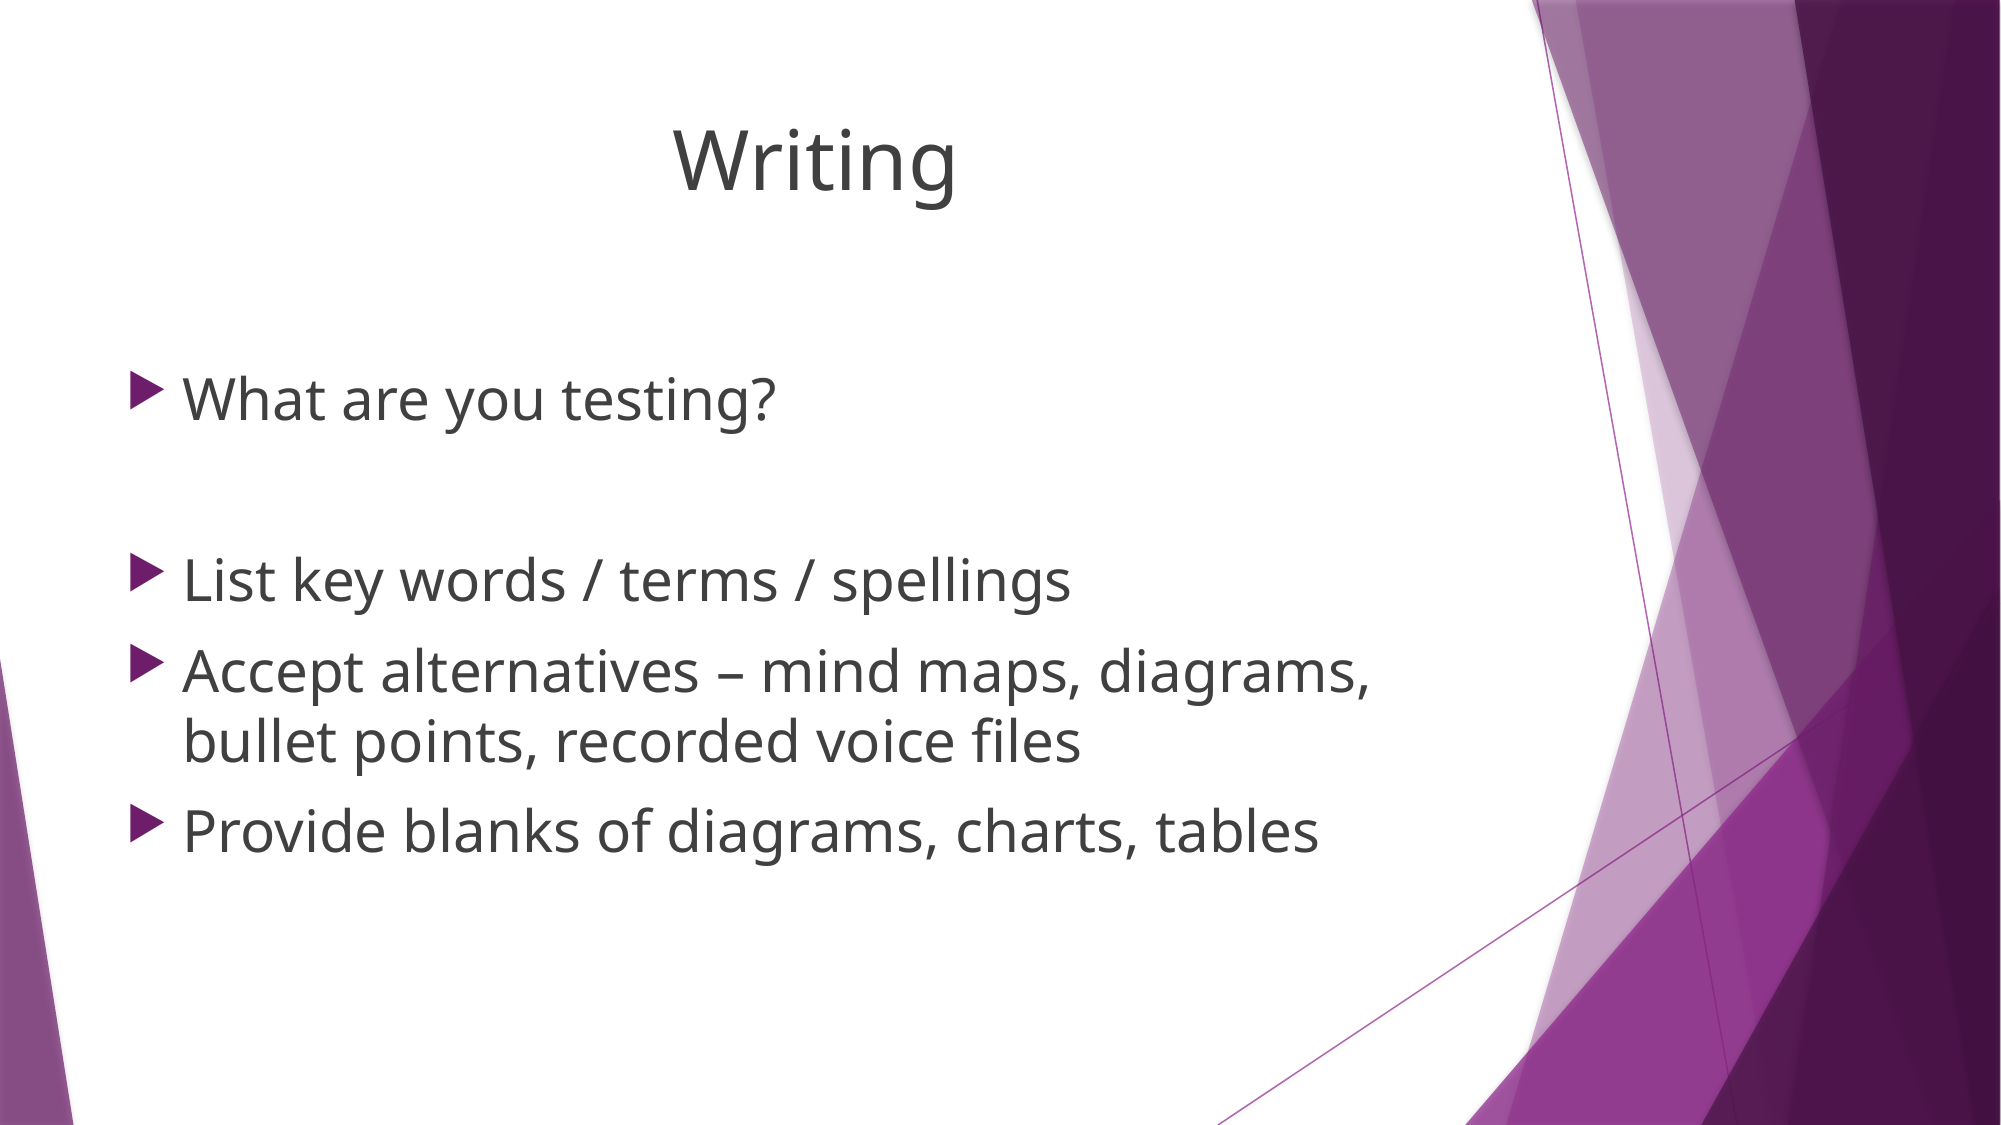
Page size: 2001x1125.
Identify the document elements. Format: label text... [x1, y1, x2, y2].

list What are you testing? List key words / terms / spellings Accept alternatives – mind maps, diagrams, bullet points, recorded voice files Provide blanks of diagrams, charts, tables [111, 354, 1522, 992]
title Writing [111, 99, 1522, 317]
